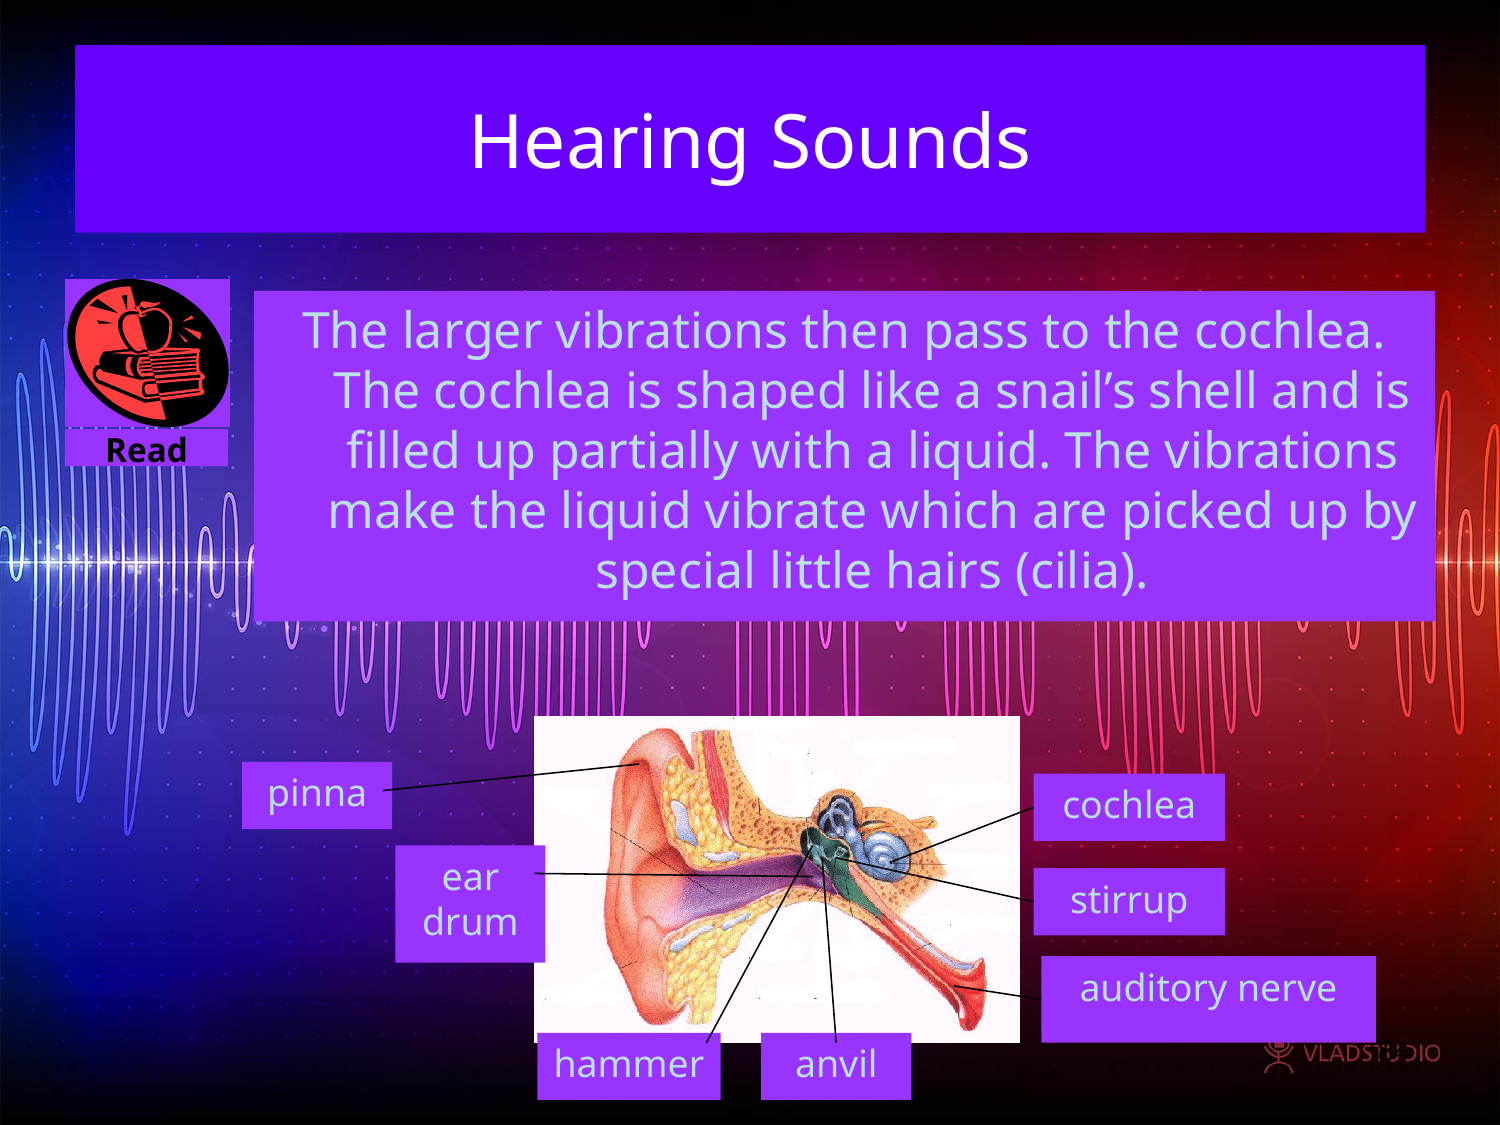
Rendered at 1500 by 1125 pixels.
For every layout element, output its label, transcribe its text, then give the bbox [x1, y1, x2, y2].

picture [0, 0, 1500, 1125]
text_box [64, 278, 231, 467]
text_box The larger vibrations then pass to the cochlea. The cochlea is shaped like a snail’s shell and is filled up partially with a liquid. The vibrations make the liquid vibrate which are picked up by special little hairs (cilia). [253, 290, 1436, 622]
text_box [241, 715, 1377, 1101]
slide_number 84 [1380, 1024, 1426, 1103]
title Hearing Sounds [75, 45, 1425, 233]
